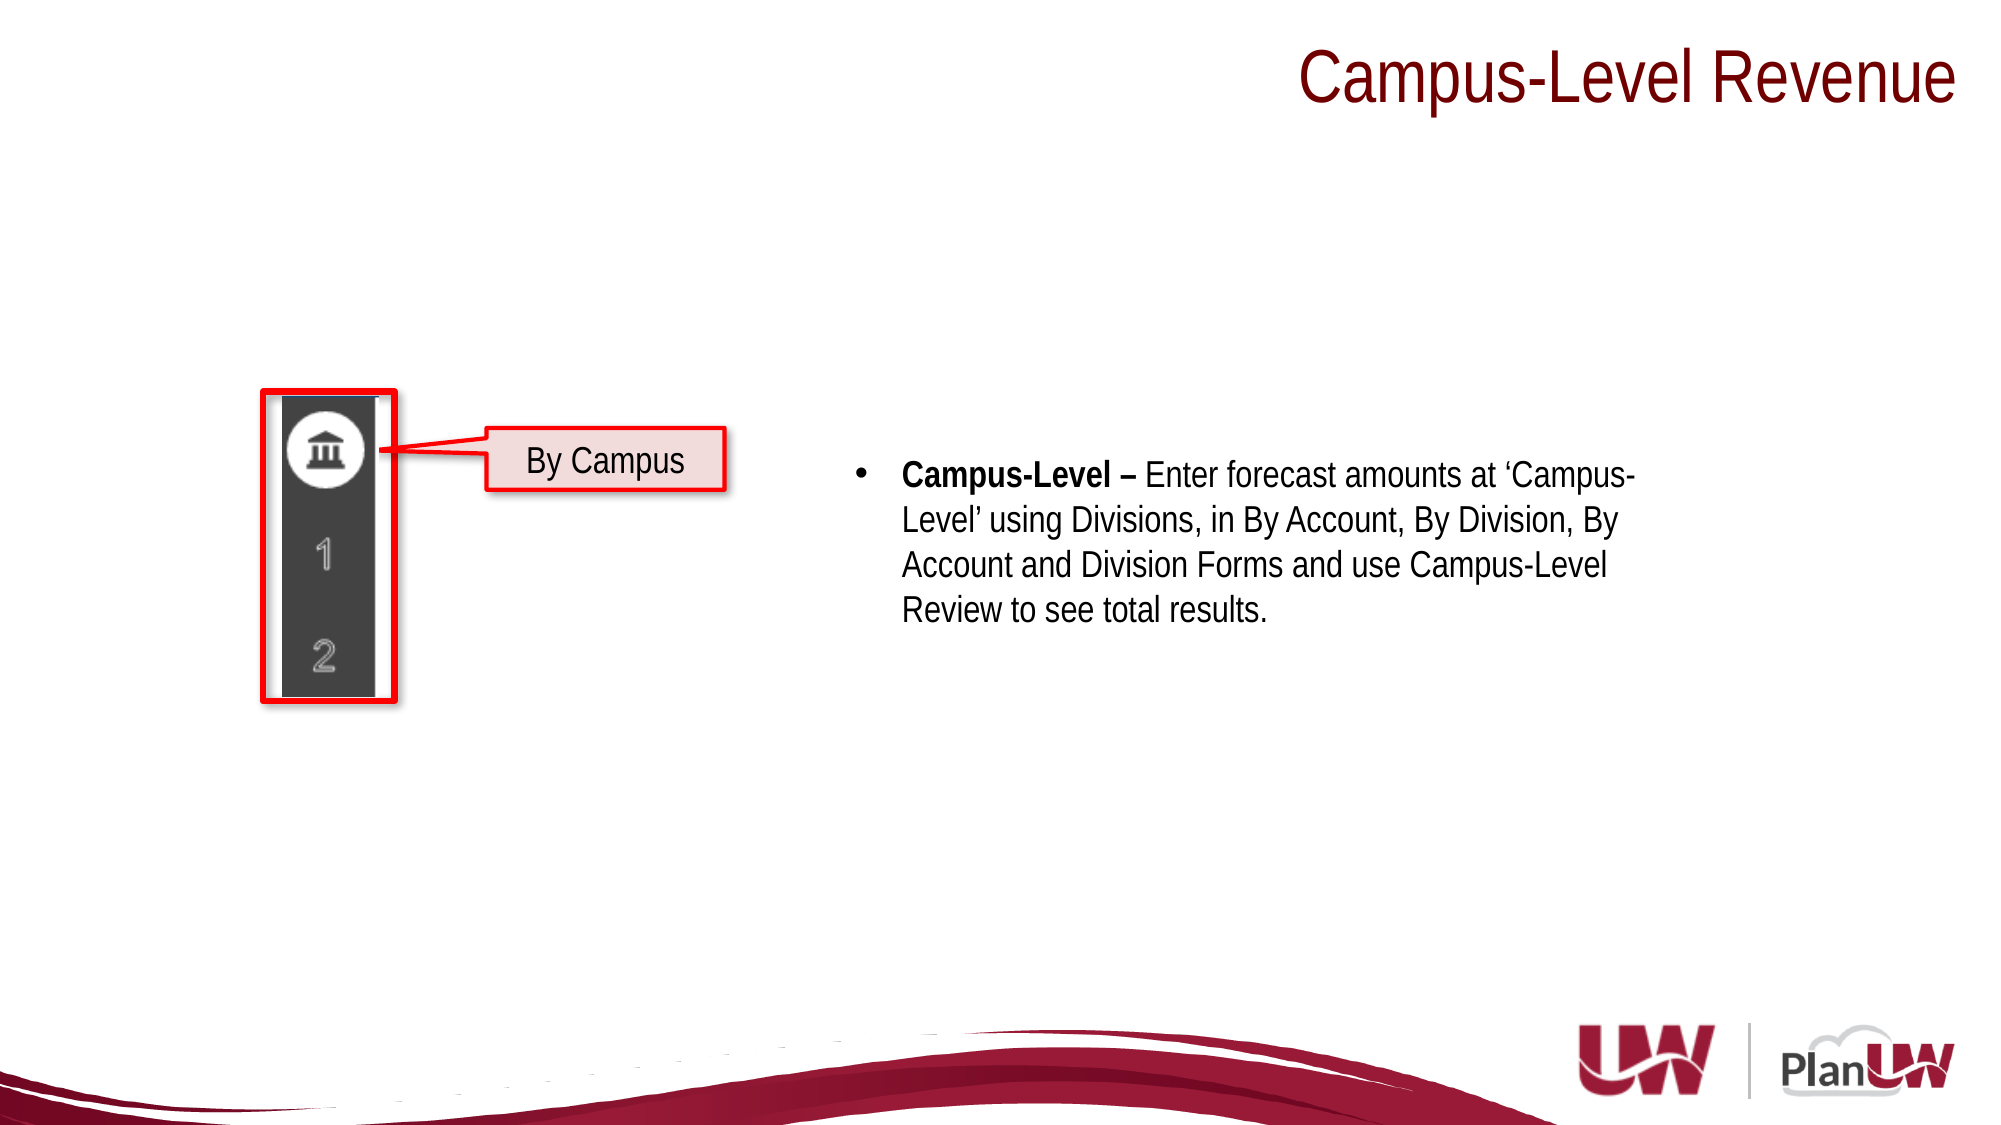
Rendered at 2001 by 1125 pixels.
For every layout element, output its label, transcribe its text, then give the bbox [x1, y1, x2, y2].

text_box Campus-Level – Enter forecast amounts at ‘Campus-Level’ using Divisions, in By Account, By Division, By Account and Division Forms and use Campus-Level Review to see total results. [840, 442, 1706, 679]
picture [0, 988, 1723, 1125]
text_box By Campus [383, 425, 727, 492]
text_box Campus-Level Revenue [269, 27, 1974, 118]
picture [282, 396, 379, 697]
text_box [261, 389, 396, 703]
picture [1768, 1010, 1961, 1103]
